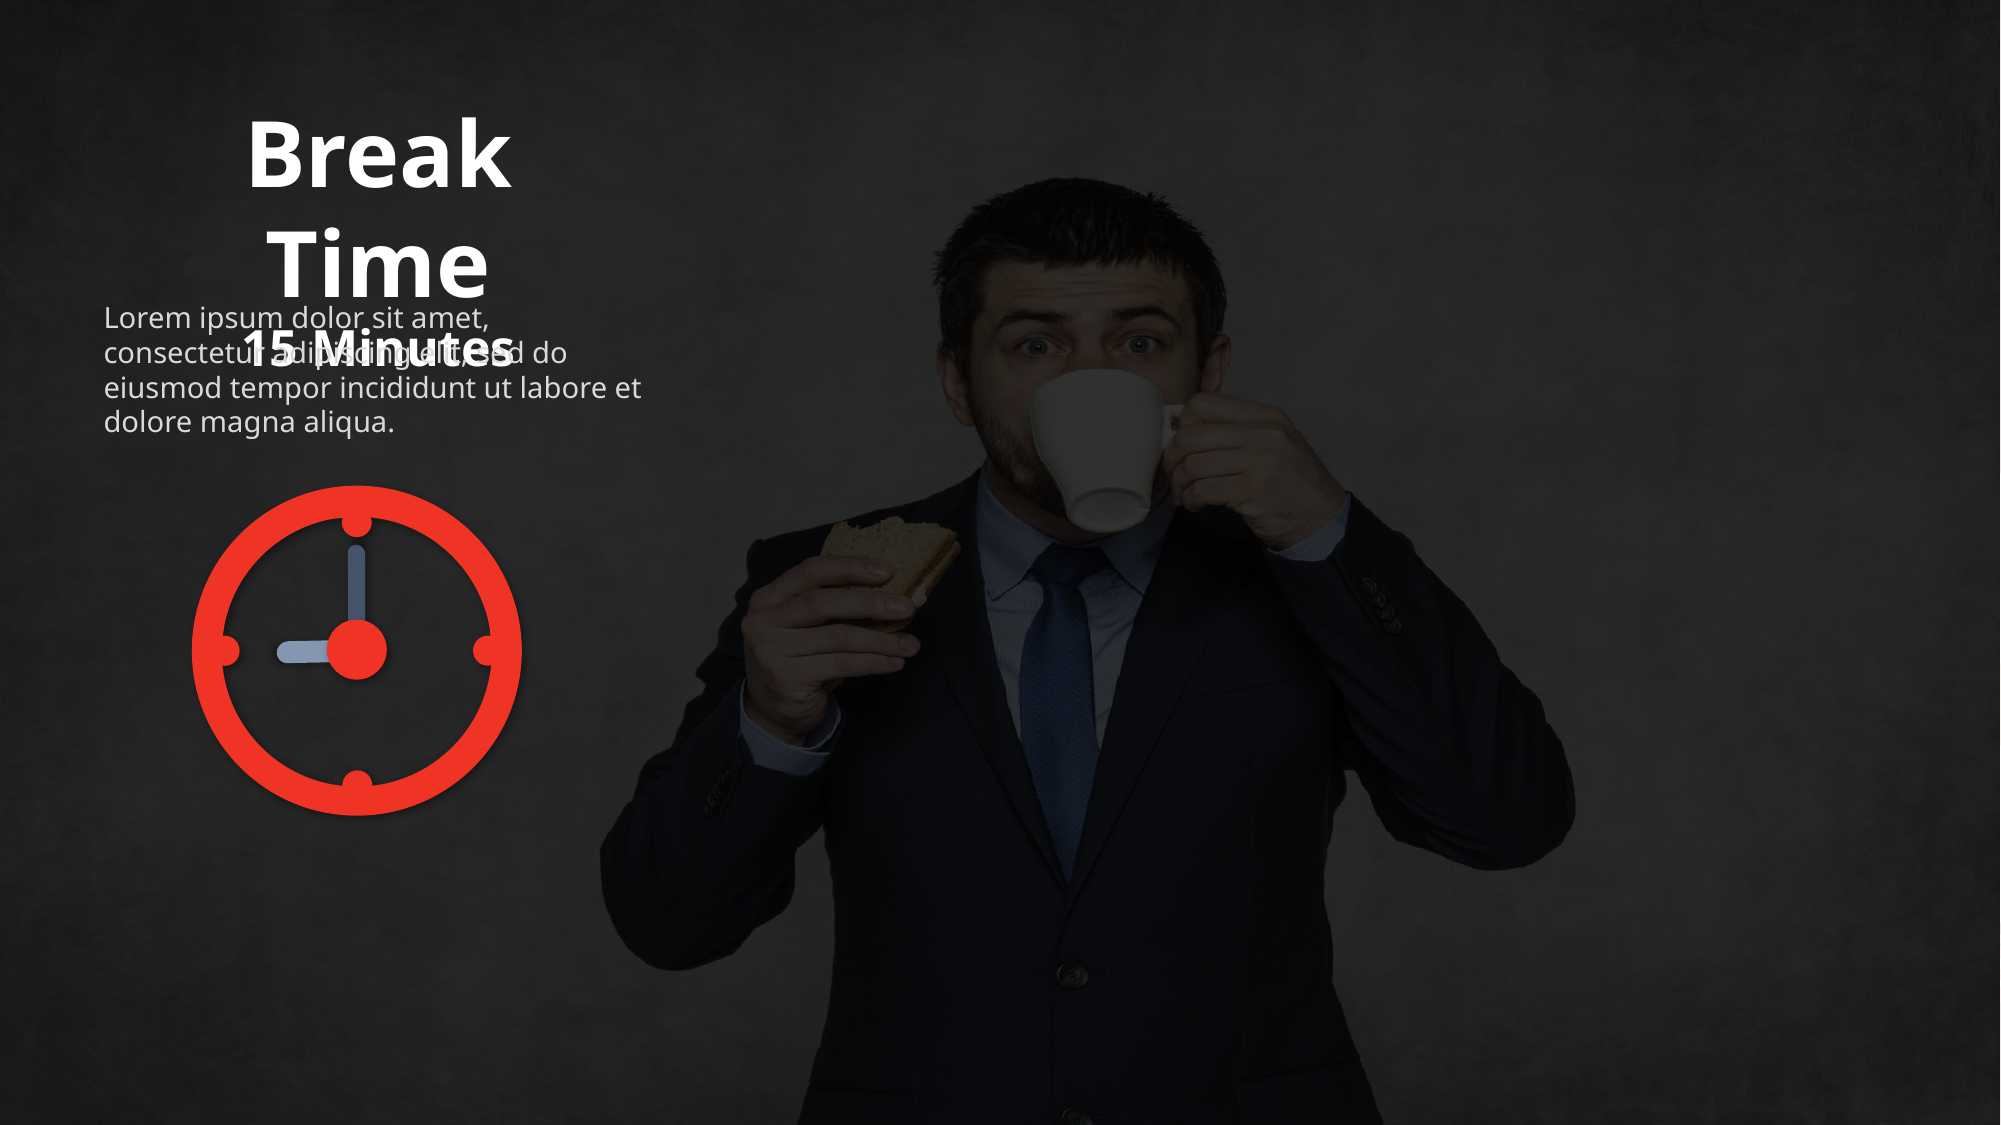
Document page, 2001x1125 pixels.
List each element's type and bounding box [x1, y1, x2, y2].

text_box [190, 484, 523, 817]
text_box [306, 672, 395, 753]
text_box [306, 556, 395, 618]
text_box [88, 88, 659, 413]
text_box [0, 0, 2000, 1125]
text_box [278, 618, 446, 672]
